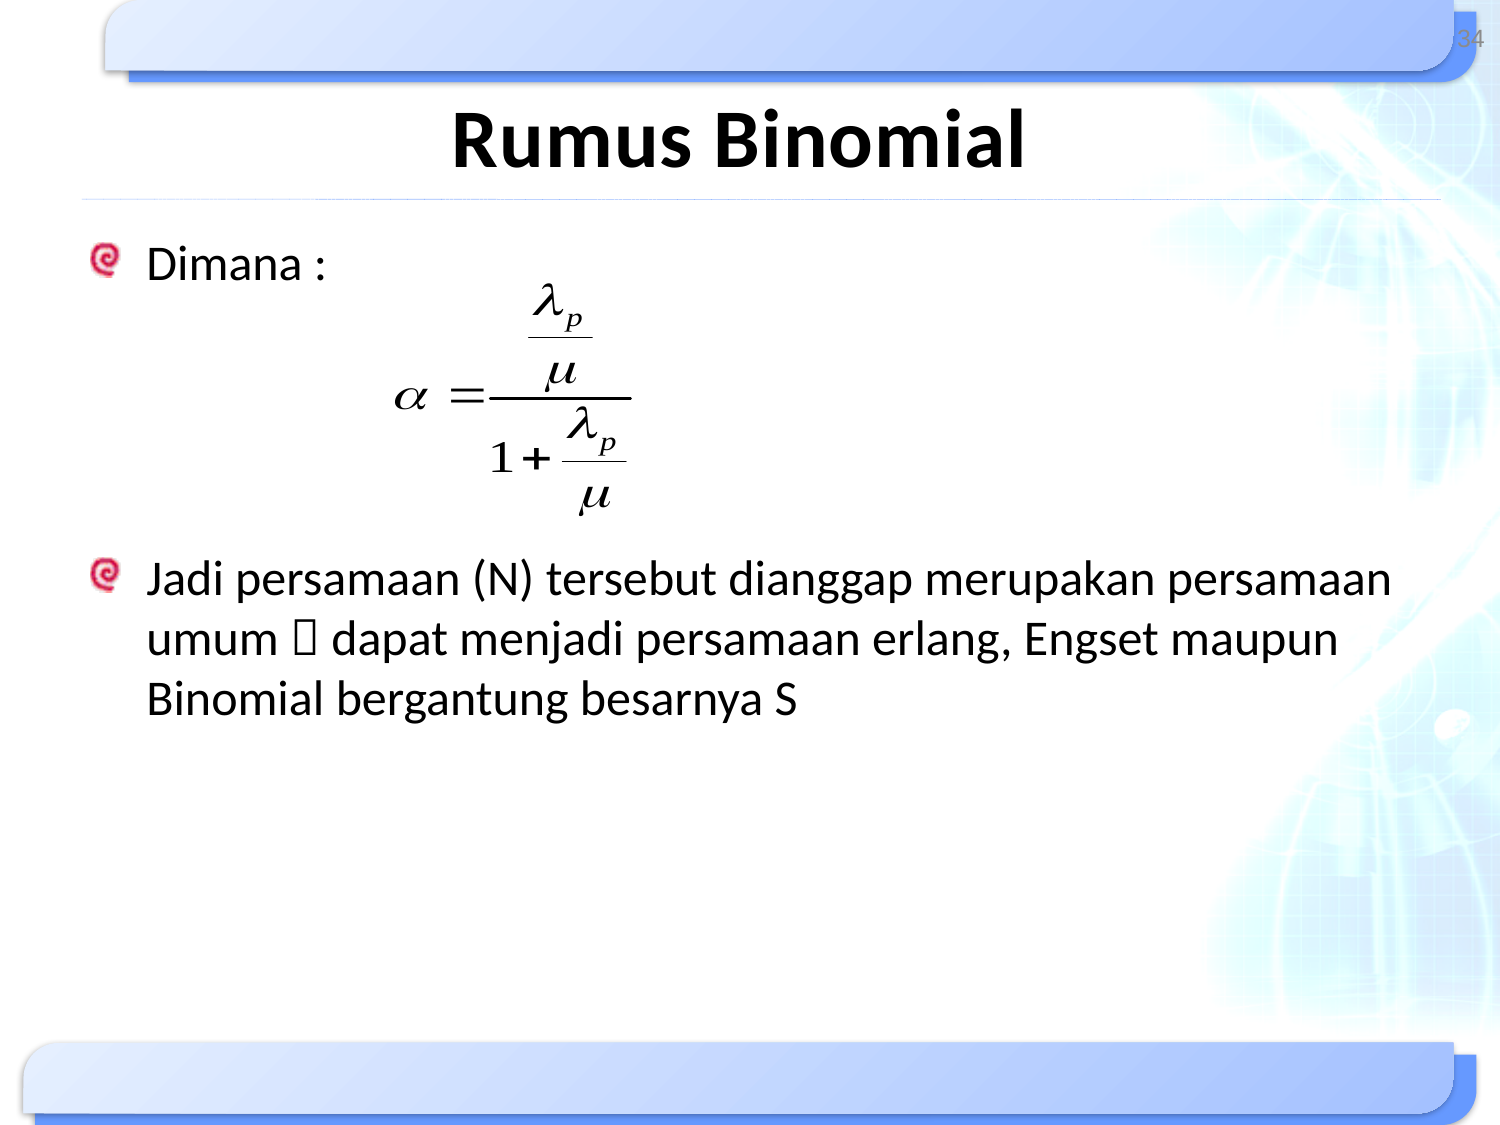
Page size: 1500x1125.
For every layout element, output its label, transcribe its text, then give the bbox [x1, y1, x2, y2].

picture [90, 242, 123, 278]
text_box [386, 269, 645, 528]
picture [90, 557, 123, 593]
title Rumus Binomial [75, 70, 1425, 198]
slide_number 34 [1412, 0, 1500, 75]
list Dimana : Jadi persamaan (N) tersebut dianggap merupakan persamaan umum  dapat menjadi persamaan erlang, Engset maupun Binomial bergantung besarnya S [74, 222, 1454, 1006]
